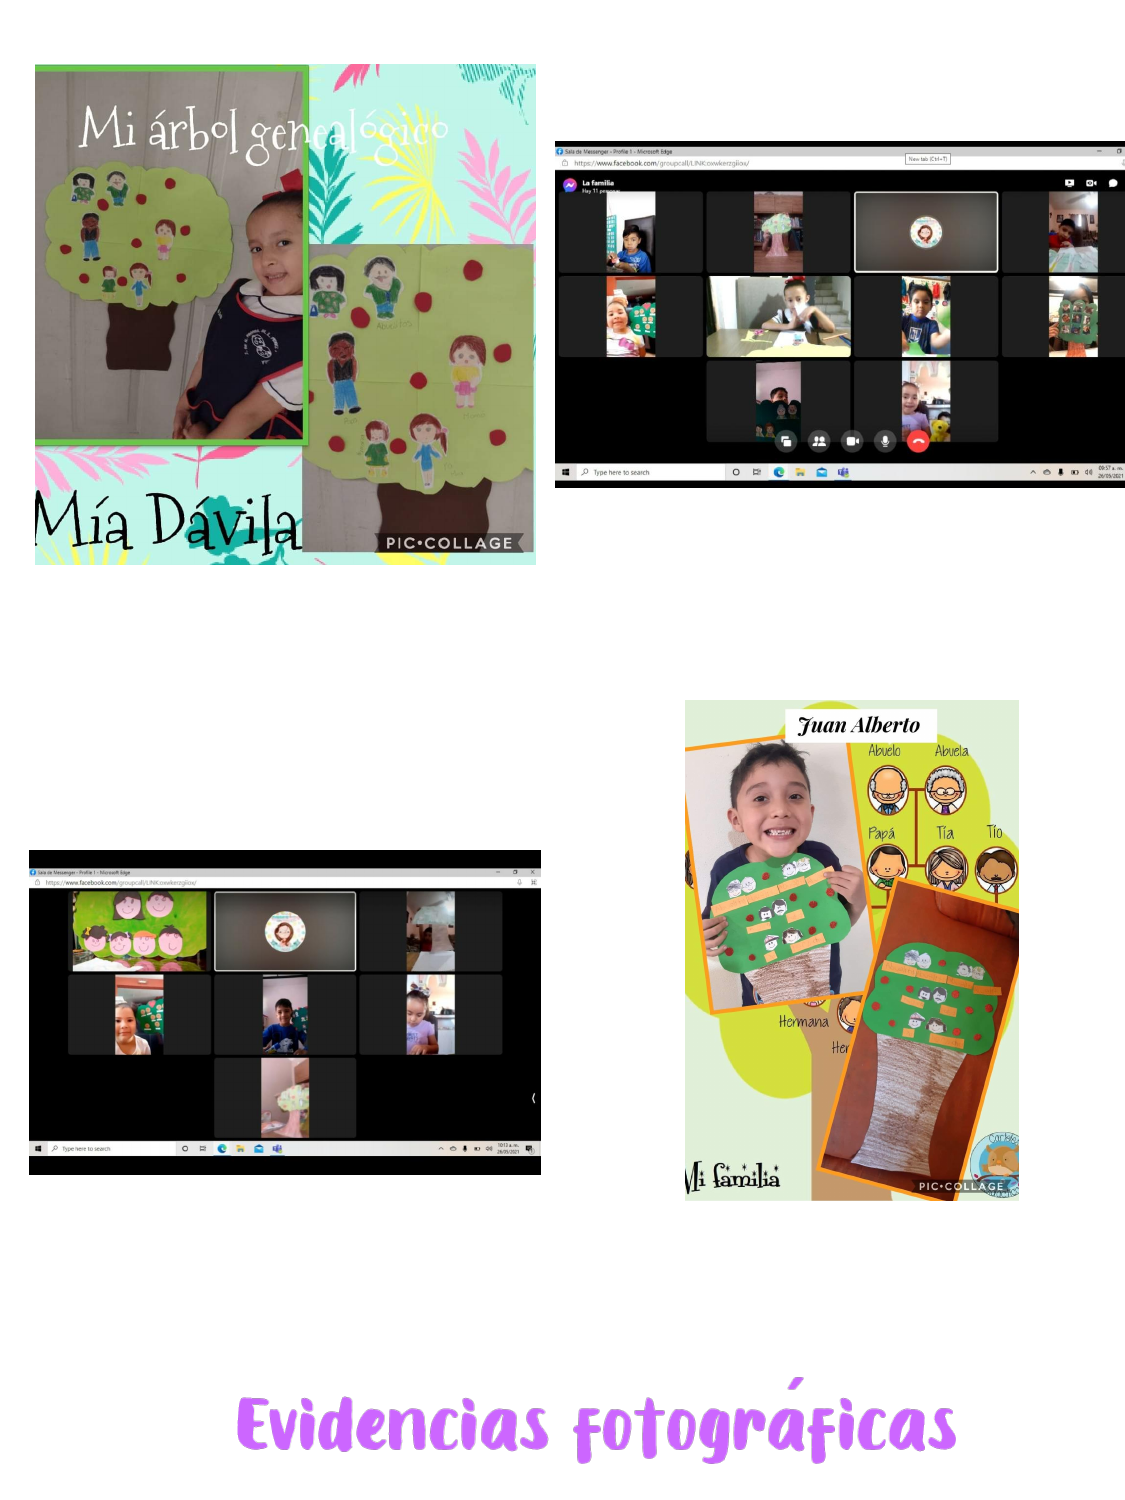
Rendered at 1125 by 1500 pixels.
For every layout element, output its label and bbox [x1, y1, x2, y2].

picture [35, 64, 536, 565]
picture [29, 850, 541, 1175]
picture [555, 141, 1125, 488]
picture [187, 1323, 1010, 1500]
picture [685, 700, 1019, 1201]
